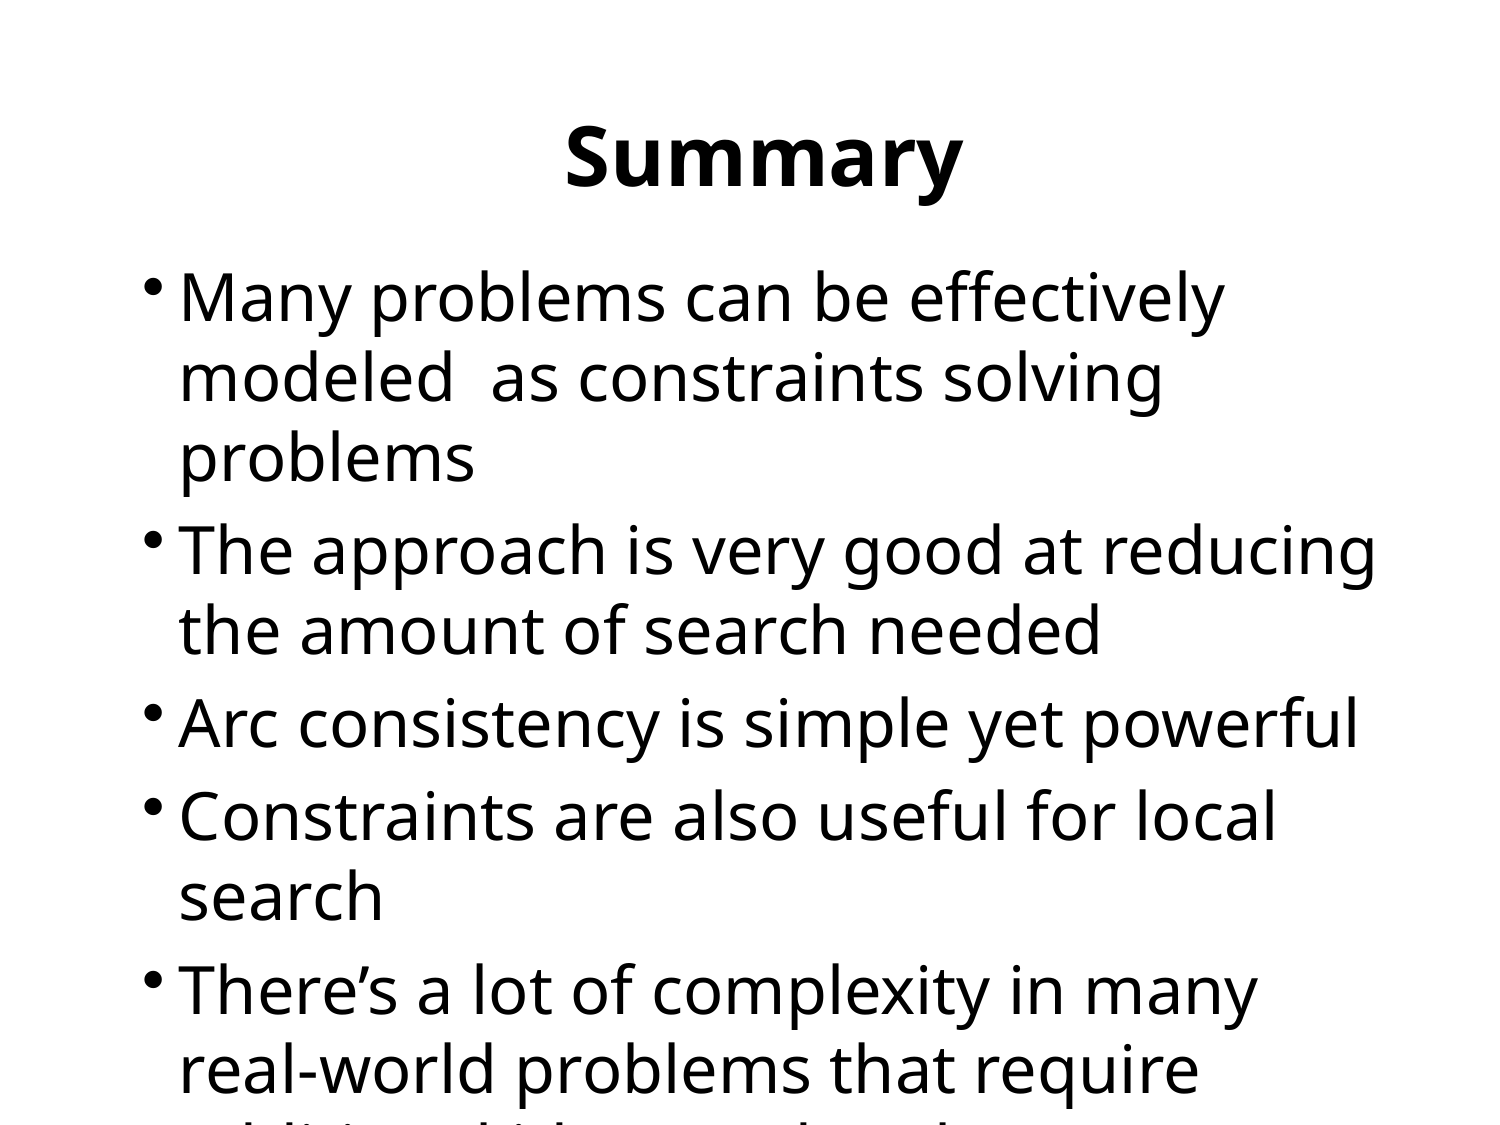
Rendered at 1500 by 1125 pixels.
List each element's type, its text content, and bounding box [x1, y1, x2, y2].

title Summary [127, 59, 1403, 246]
list Many problems can be effectively modeled as constraints solving problems The approach is very good at reducing the amount of search needed Arc consistency is simple yet powerful Constraints are also useful for local search There’s a lot of complexity in many real-world problems that require additional ideas and tools [127, 246, 1403, 1066]
